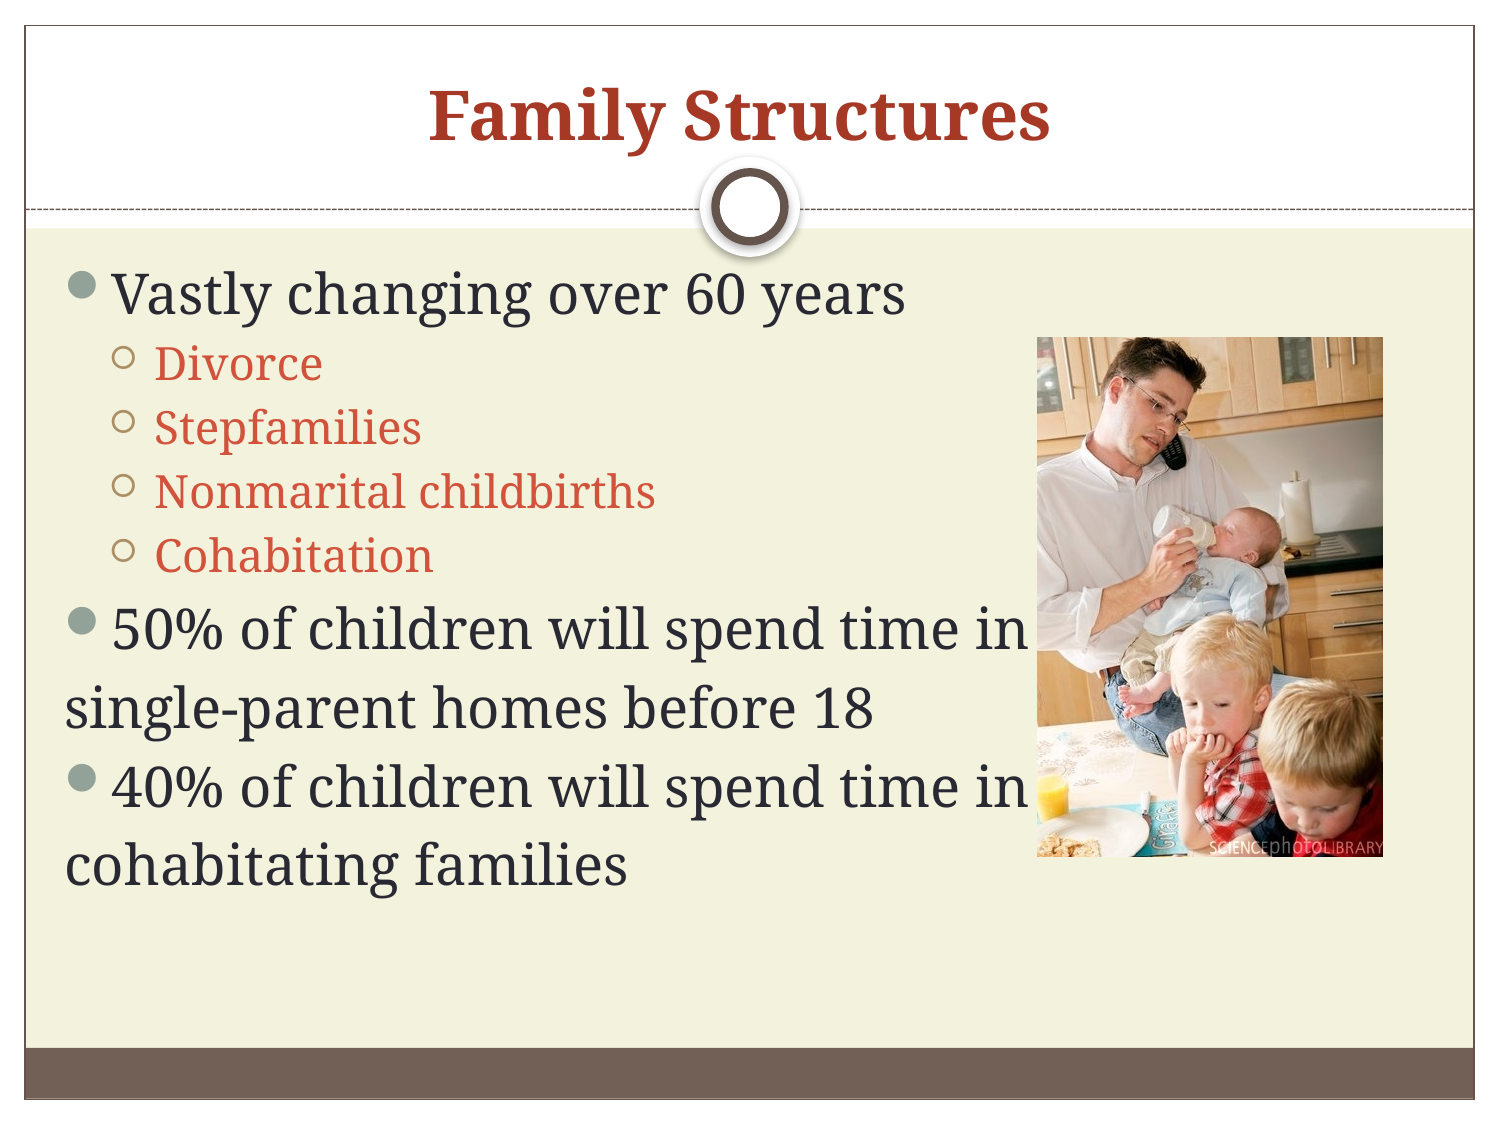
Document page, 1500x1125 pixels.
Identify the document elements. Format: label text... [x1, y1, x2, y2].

list Vastly changing over 60 years Divorce Stepfamilies Nonmarital childbirths Cohabitation 50% of children will spend time in single-parent homes before 18 40% of children will spend time in cohabitating families [49, 250, 1445, 1001]
picture [1037, 337, 1384, 857]
title Family Structures [49, 37, 1450, 162]
